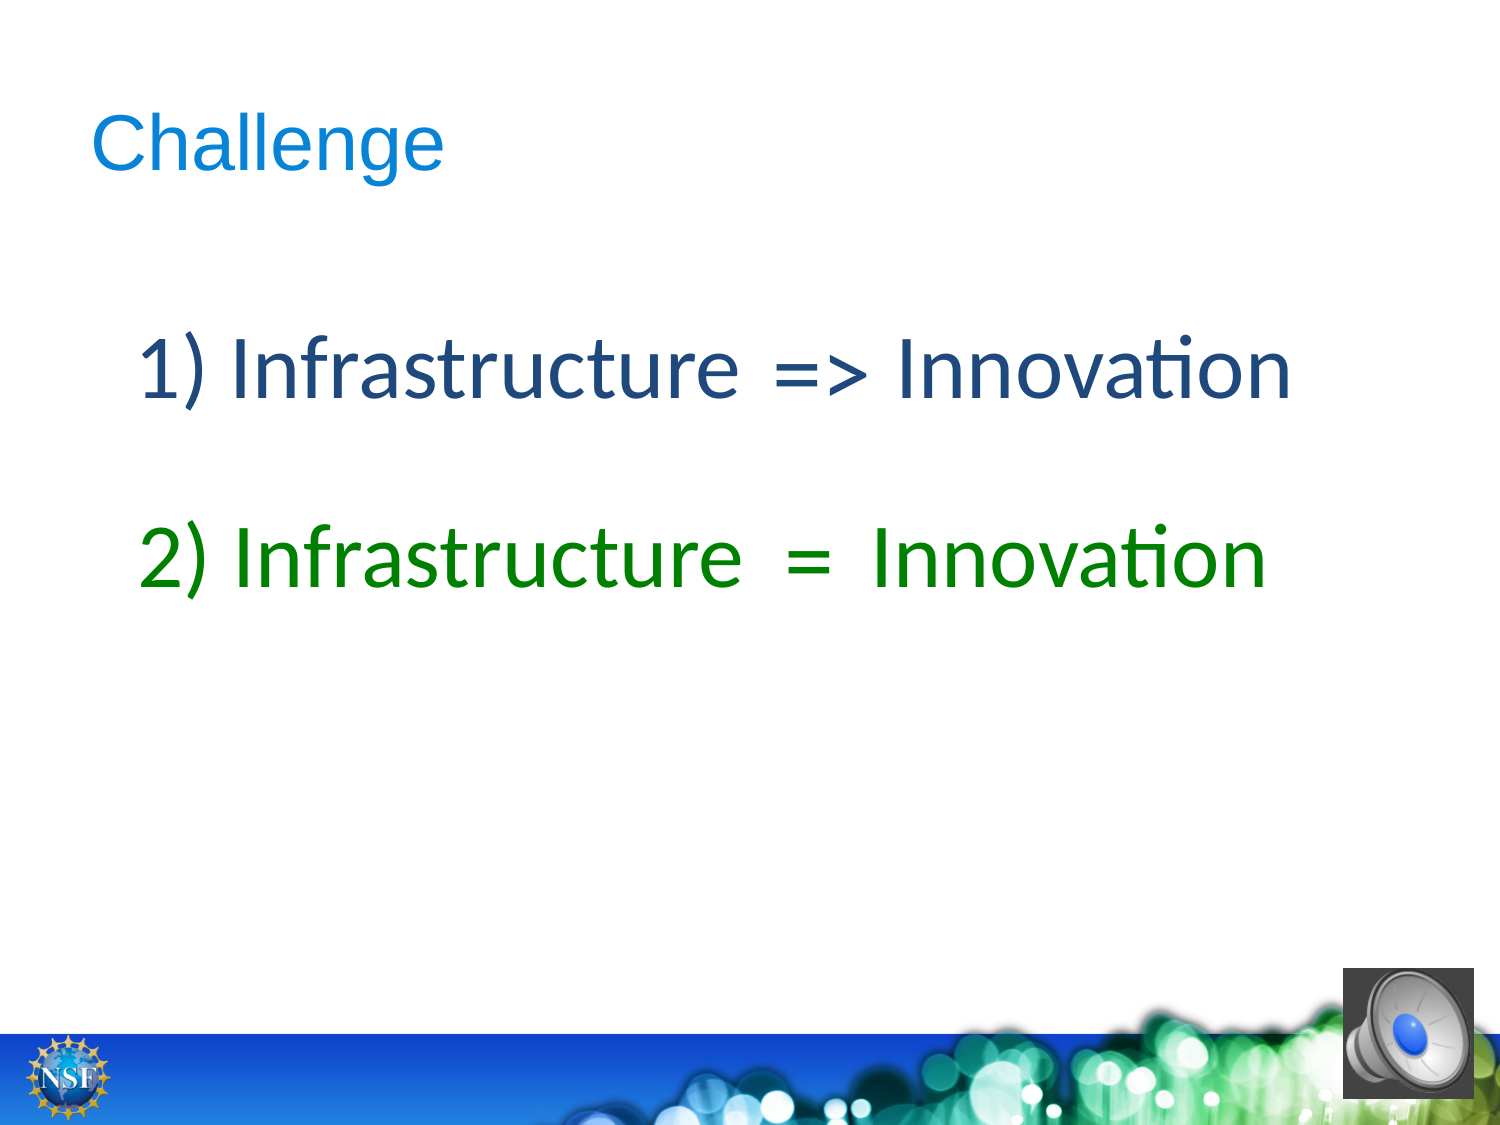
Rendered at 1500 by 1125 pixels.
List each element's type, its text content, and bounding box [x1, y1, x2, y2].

text_box Innovation [855, 487, 1284, 613]
text_box 1) Infrastructure [120, 299, 757, 425]
text_box = [769, 487, 850, 623]
text_box 2) Infrastructure [122, 487, 769, 613]
picture [0, 0, 1500, 1125]
text_box Innovation [887, 299, 1309, 425]
text_box => [757, 299, 887, 435]
title Challenge [75, 45, 1425, 233]
